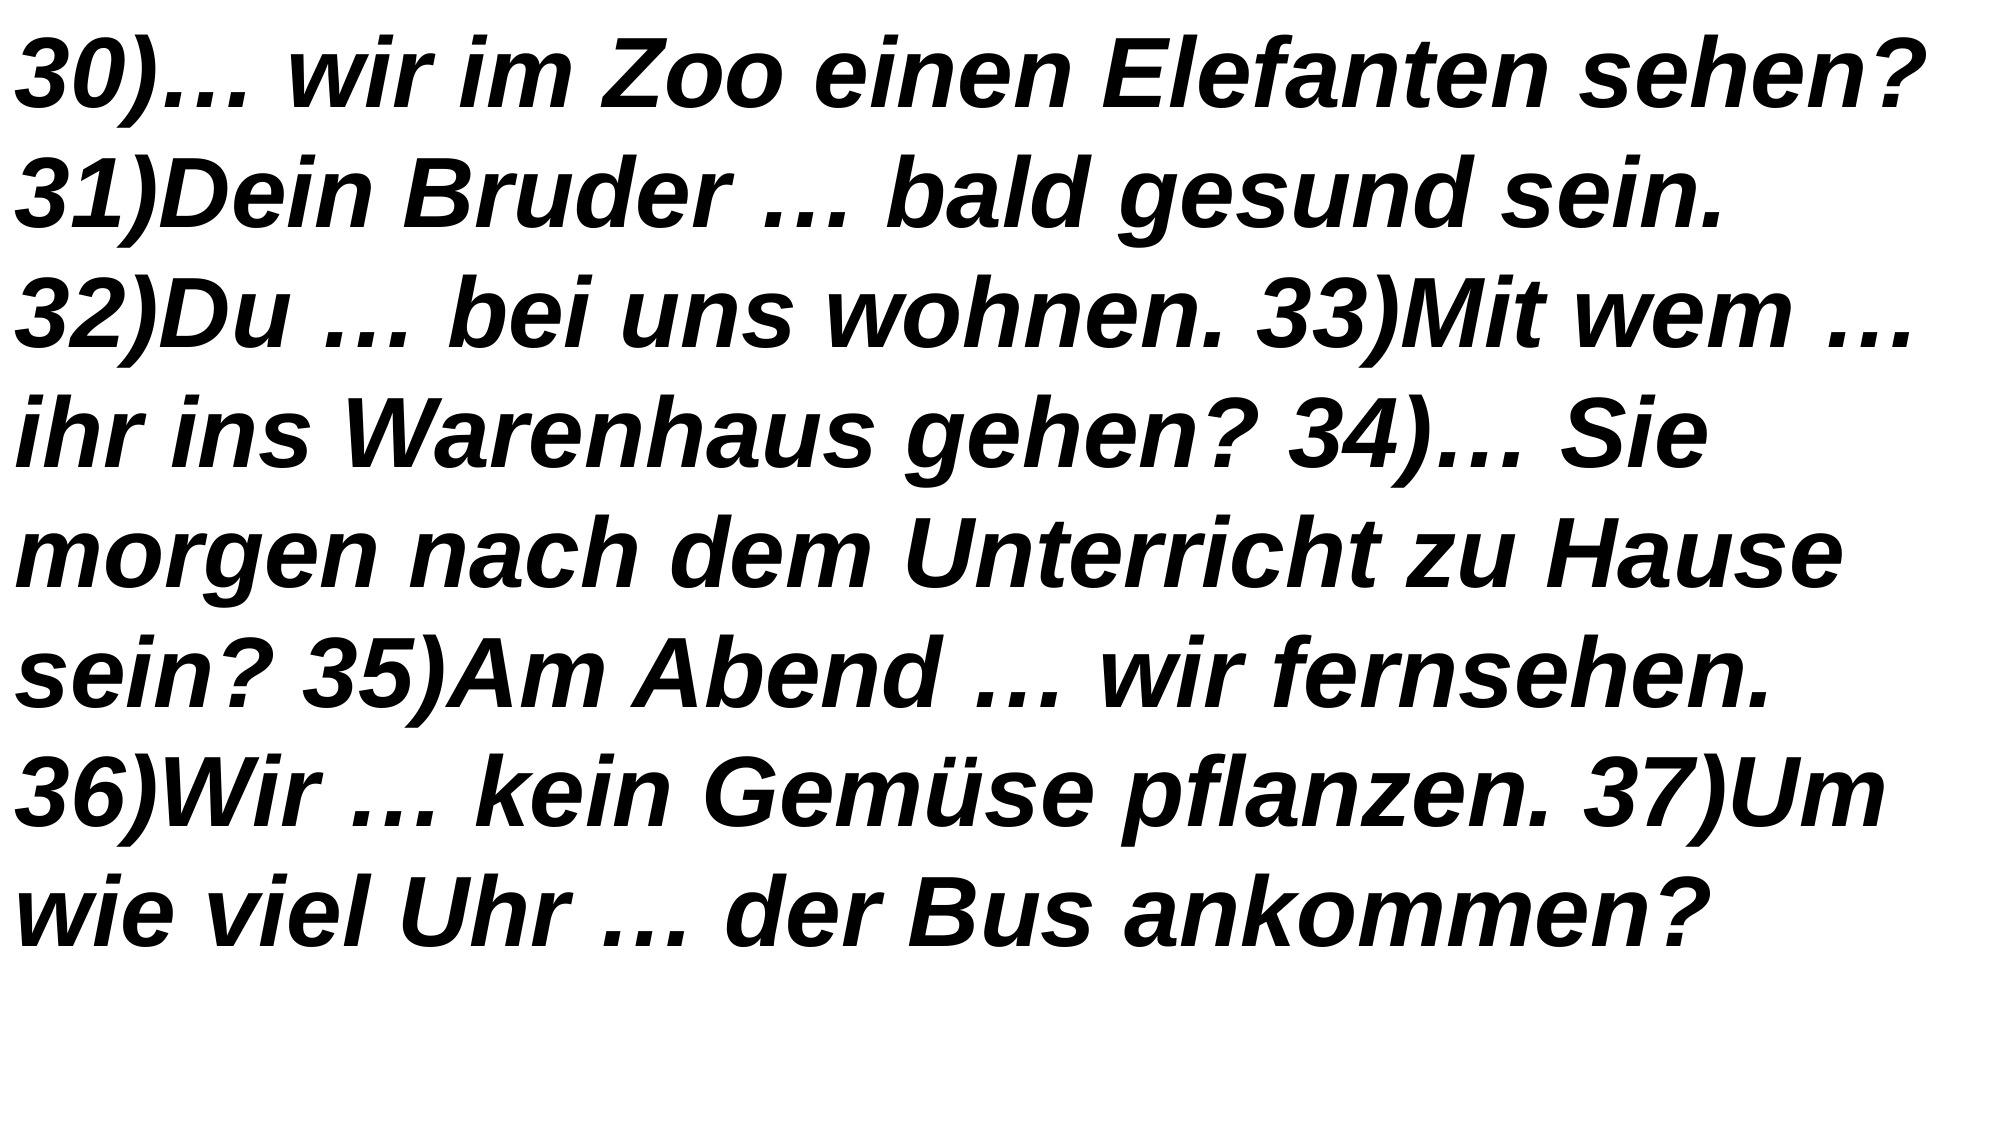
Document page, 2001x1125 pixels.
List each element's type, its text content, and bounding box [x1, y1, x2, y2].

text_box 30)… wir im Zoo einen Elefanten sehen? 31)Dein Bruder … bald gesund sein. 32)Du … bei uns wohnen. 33)Mit wem … ihr ins Warenhaus gehen? 34)… Sie morgen nach dem Unterricht zu Hause sein? 35)Am Abend … wir fernsehen. 36)Wir … kein Gemüse pflanzen. 37)Um wie viel Uhr … der Bus ankommen? [0, 0, 2000, 975]
